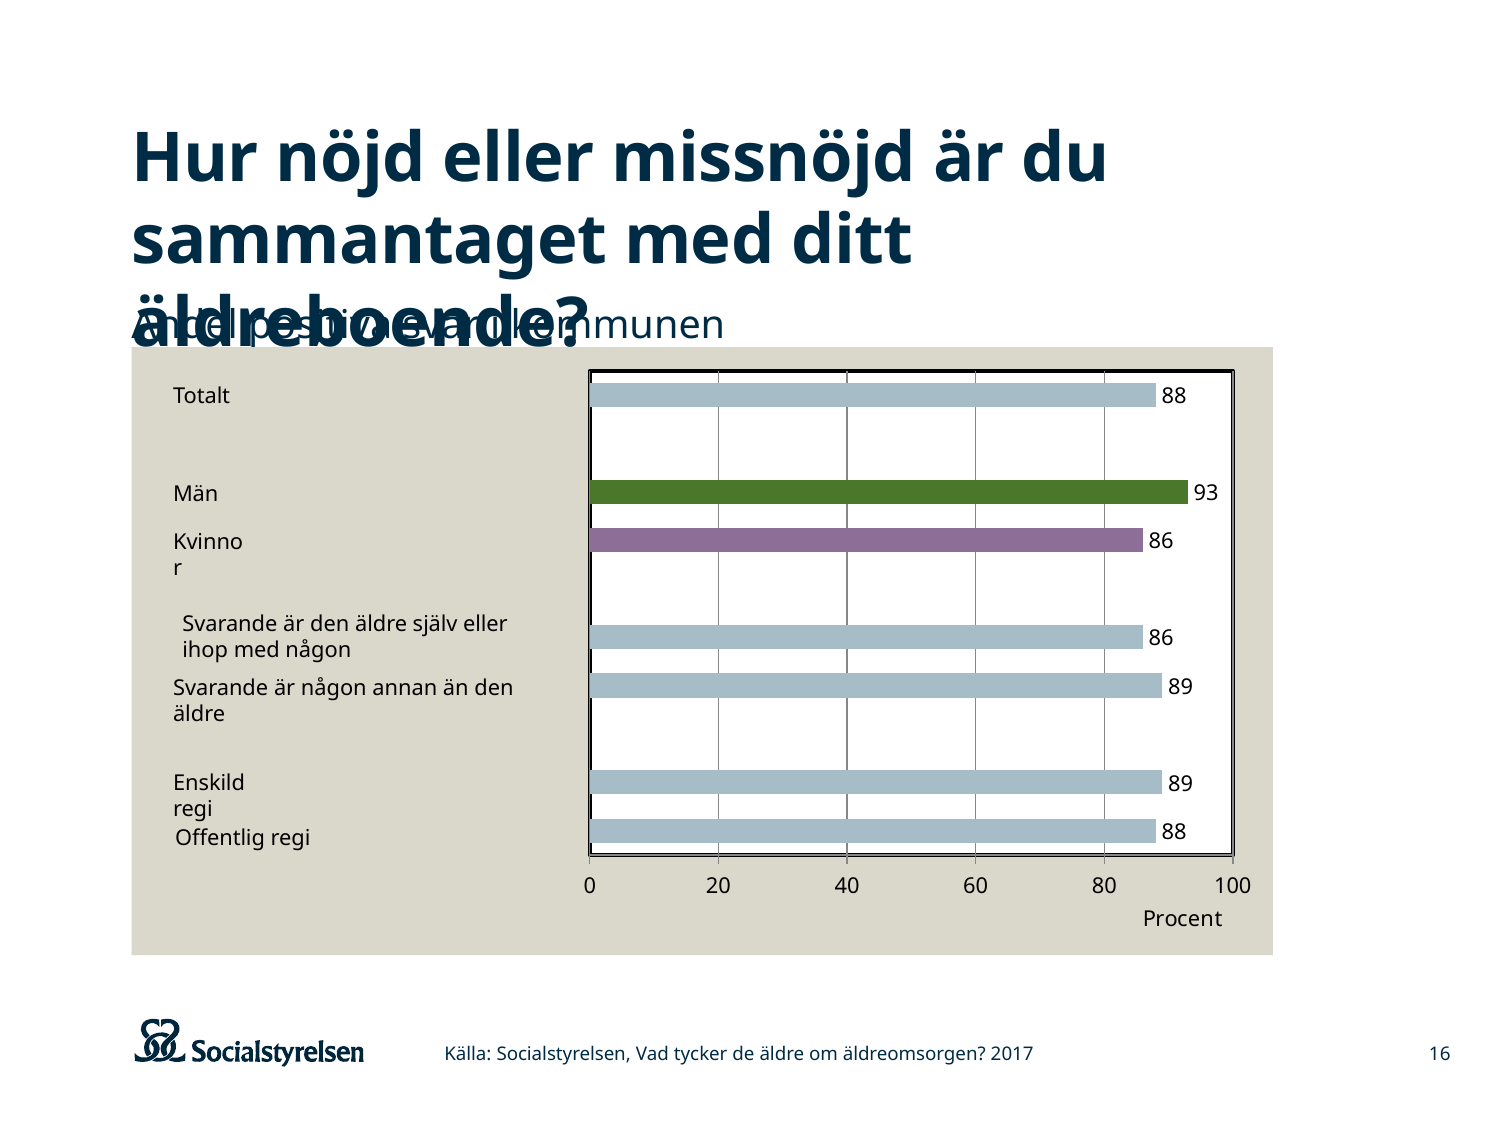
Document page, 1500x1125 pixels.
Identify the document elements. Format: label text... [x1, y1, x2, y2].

chart [131, 346, 1274, 956]
slide_number 16 [1379, 1032, 1451, 1077]
title Hur nöjd eller missnöjd är du sammantaget med ditt äldreboende? [131, 112, 1386, 326]
text_box Andel positiva svar i kommunen [131, 299, 1105, 346]
footer Källa: Socialstyrelsen, Vad tycker de äldre om äldreomsorgen? 2017 [444, 1032, 1110, 1077]
